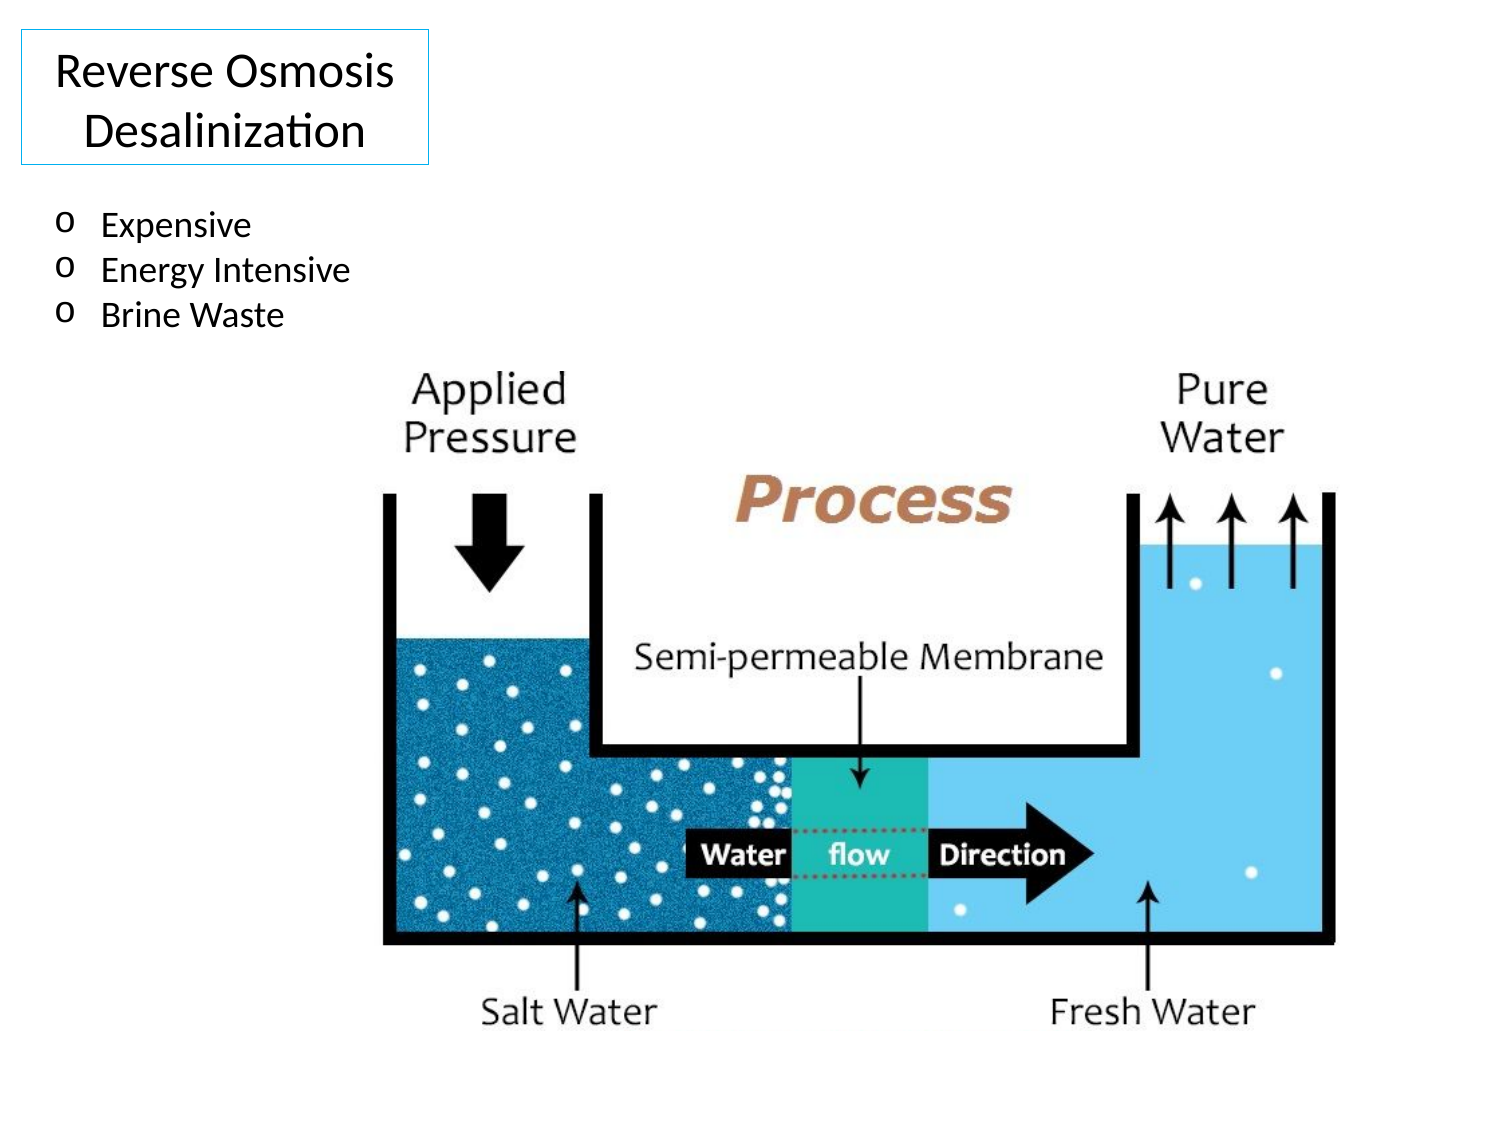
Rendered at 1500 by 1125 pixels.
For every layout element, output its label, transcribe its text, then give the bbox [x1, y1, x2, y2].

picture [370, 371, 1343, 1031]
text_box Reverse Osmosis Desalinization [21, 29, 429, 165]
text_box Expensive Energy Intensive Brine Waste [39, 193, 367, 343]
